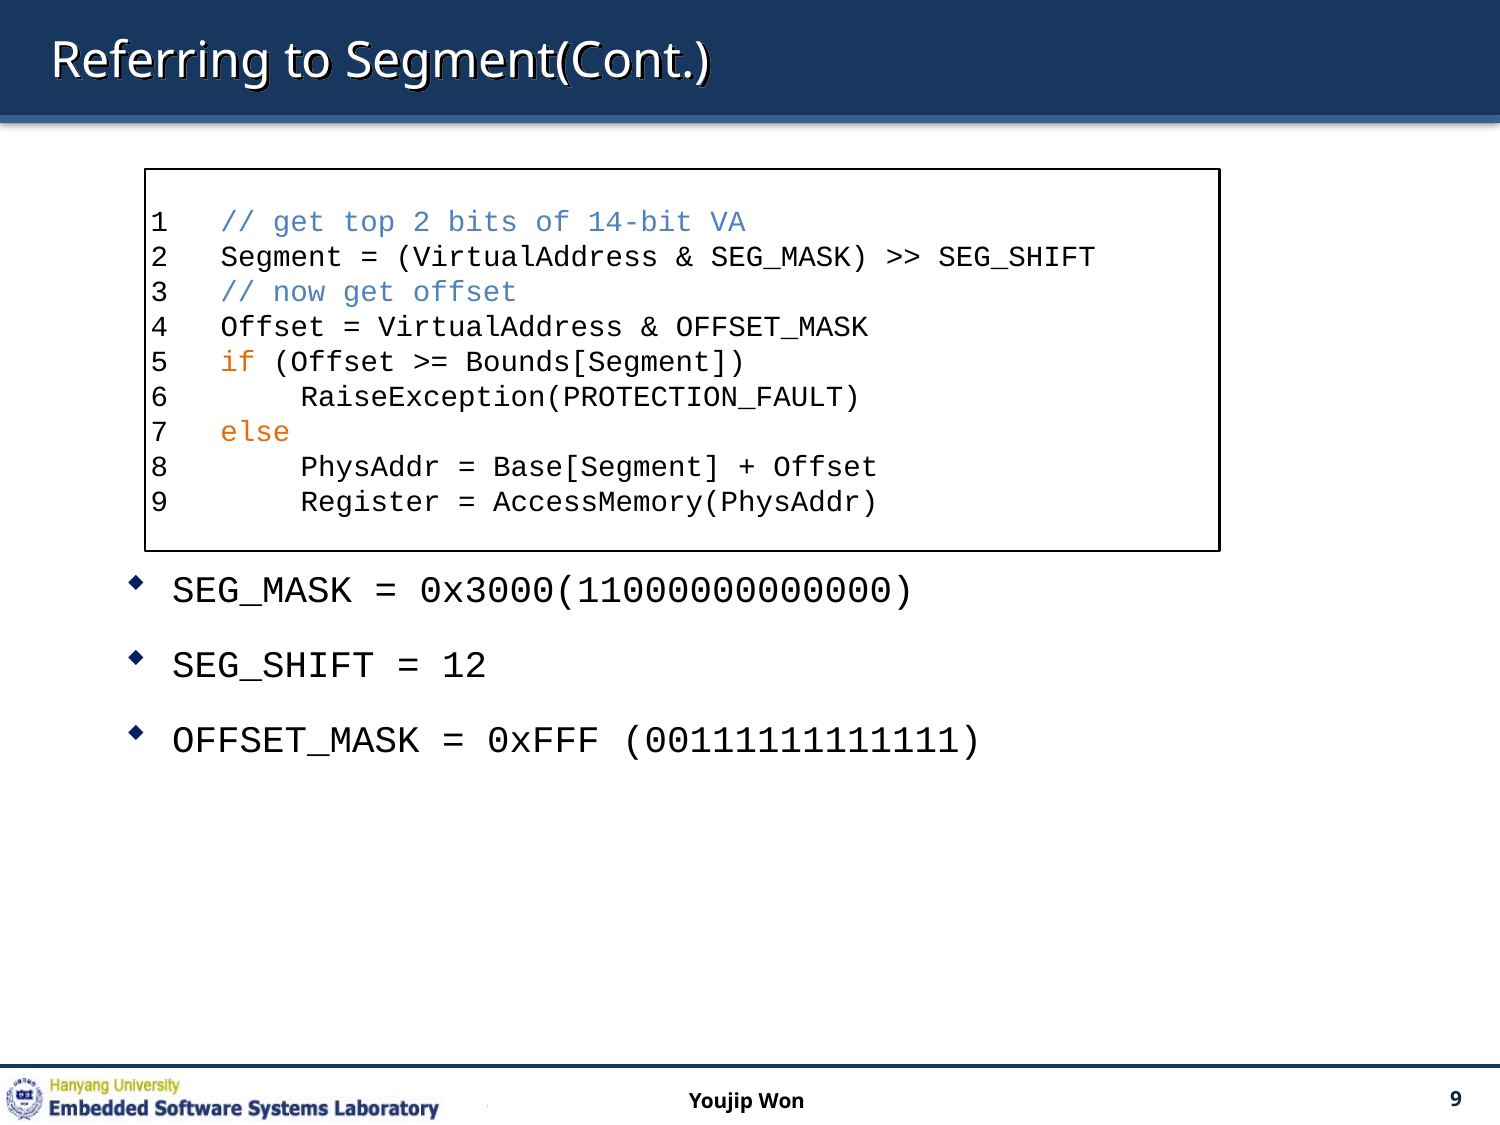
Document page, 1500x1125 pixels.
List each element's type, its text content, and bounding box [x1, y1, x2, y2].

slide_number 9 [1306, 1081, 1483, 1118]
title Referring to Segment(Cont.) [34, 8, 1477, 106]
footer Youjip Won [497, 1079, 997, 1117]
list SEG_MASK = 0x3000(11000000000000) SEG_SHIFT = 12 OFFSET_MASK = 0xFFF (00111111111111) [34, 144, 1477, 1048]
picture [6, 1078, 488, 1122]
text_box 1 // get top 2 bits of 14-bit VA 2 Segment = (VirtualAddress & SEG_MASK) >> SEG_SHIFT 3 // now get offset 4 Offset = VirtualAddress & OFFSET_MASK 5 if (Offset >= Bounds[Segment]) 6 RaiseException(PROTECTION_FAULT) 7 else 8 PhysAddr = Base[Segment] + Offset 9 Register = AccessMemory(PhysAddr) [141, 166, 1223, 554]
